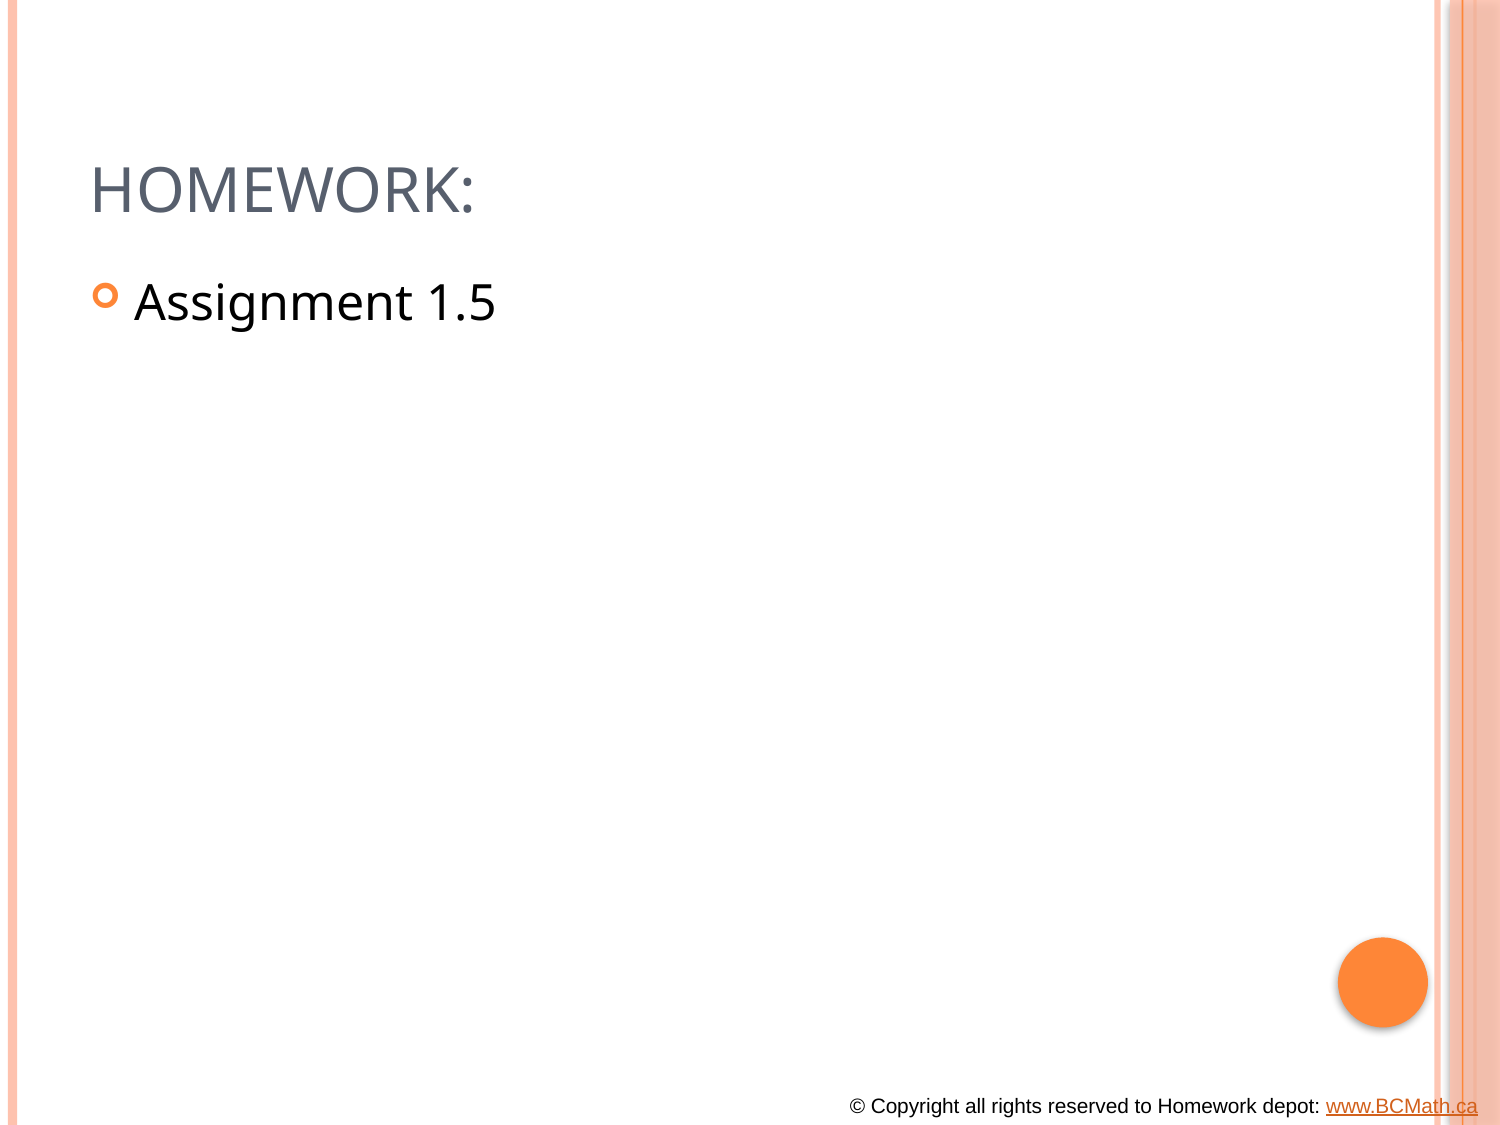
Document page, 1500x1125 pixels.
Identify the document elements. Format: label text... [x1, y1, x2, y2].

title Homework: [75, 45, 1300, 233]
list Assignment 1.5 [75, 262, 1300, 1062]
text_box © Copyright all rights reserved to Homework depot: www.BCMath.ca [835, 1084, 1499, 1125]
